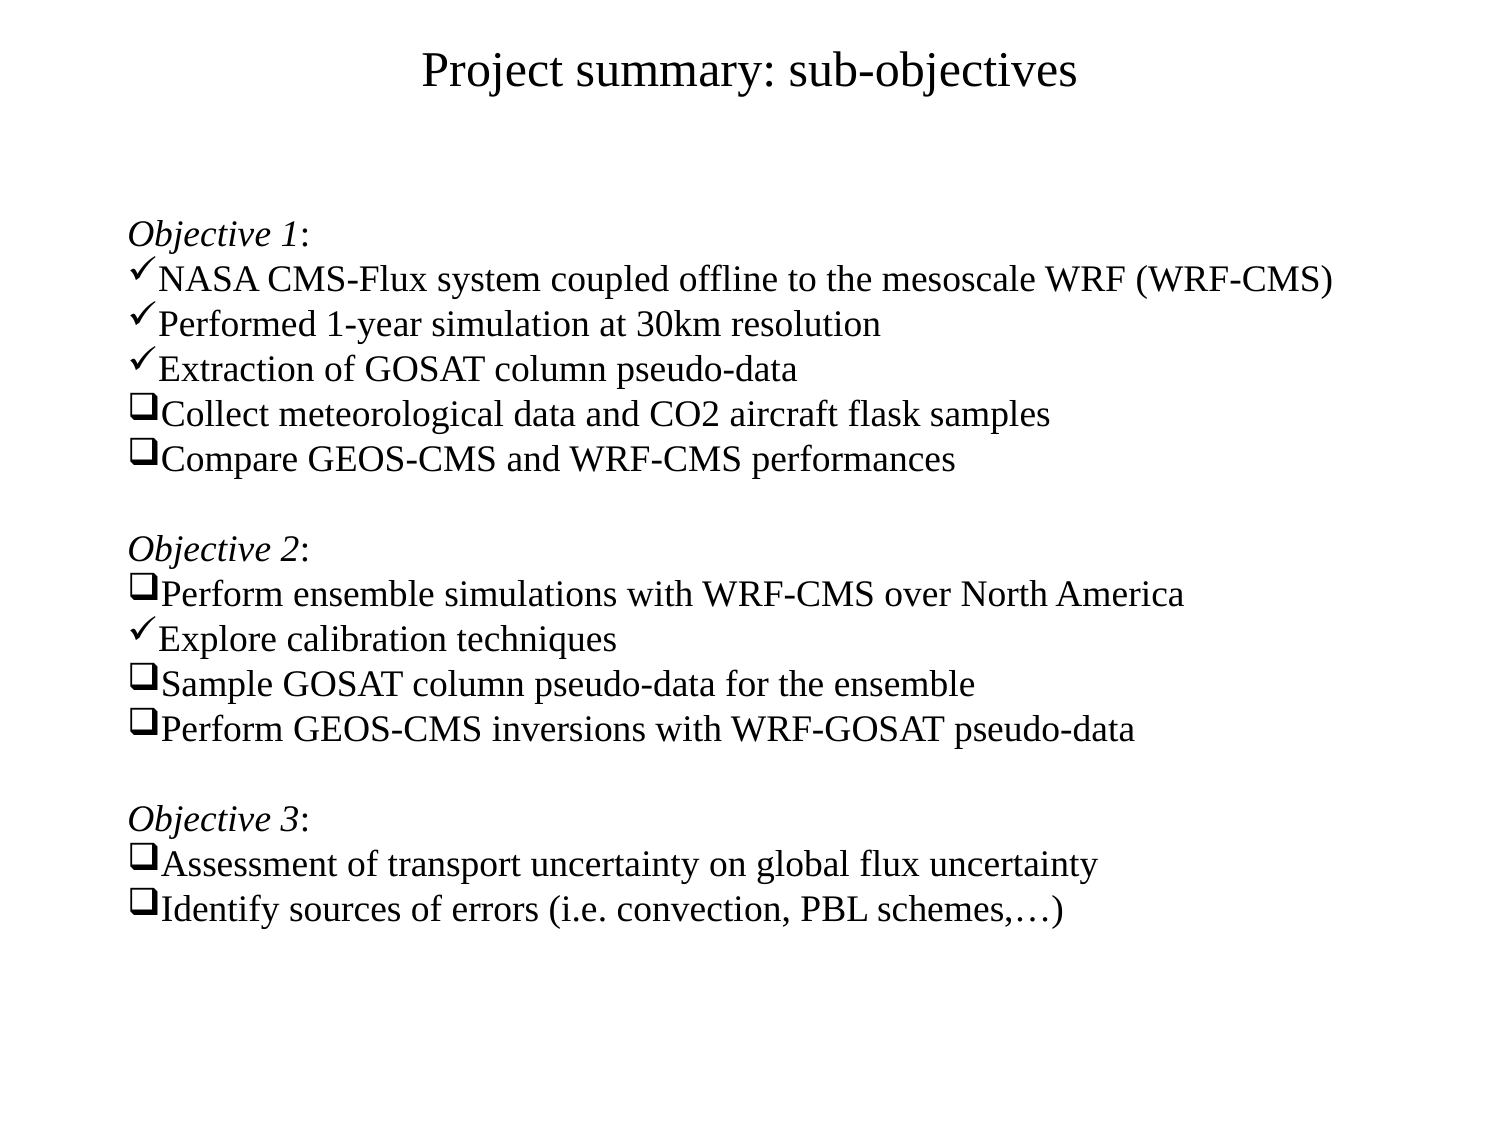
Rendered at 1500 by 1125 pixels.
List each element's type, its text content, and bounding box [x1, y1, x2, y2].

text_box Project summary: sub-objectives [112, 2, 1388, 131]
text_box Objective 1: NASA CMS-Flux system coupled offline to the mesoscale WRF (WRF-CMS) Performed 1-year simulation at 30km resolution Extraction of GOSAT column pseudo-data Collect meteorological data and CO2 aircraft flask samples Compare GEOS-CMS and WRF-CMS performances Objective 2: Perform ensemble simulations with WRF-CMS over North America Explore calibration techniques Sample GOSAT column pseudo-data for the ensemble Perform GEOS-CMS inversions with WRF-GOSAT pseudo-data Objective 3: Assessment of transport uncertainty on global flux uncertainty Identify sources of errors (i.e. convection, PBL schemes,…) [112, 201, 1365, 982]
